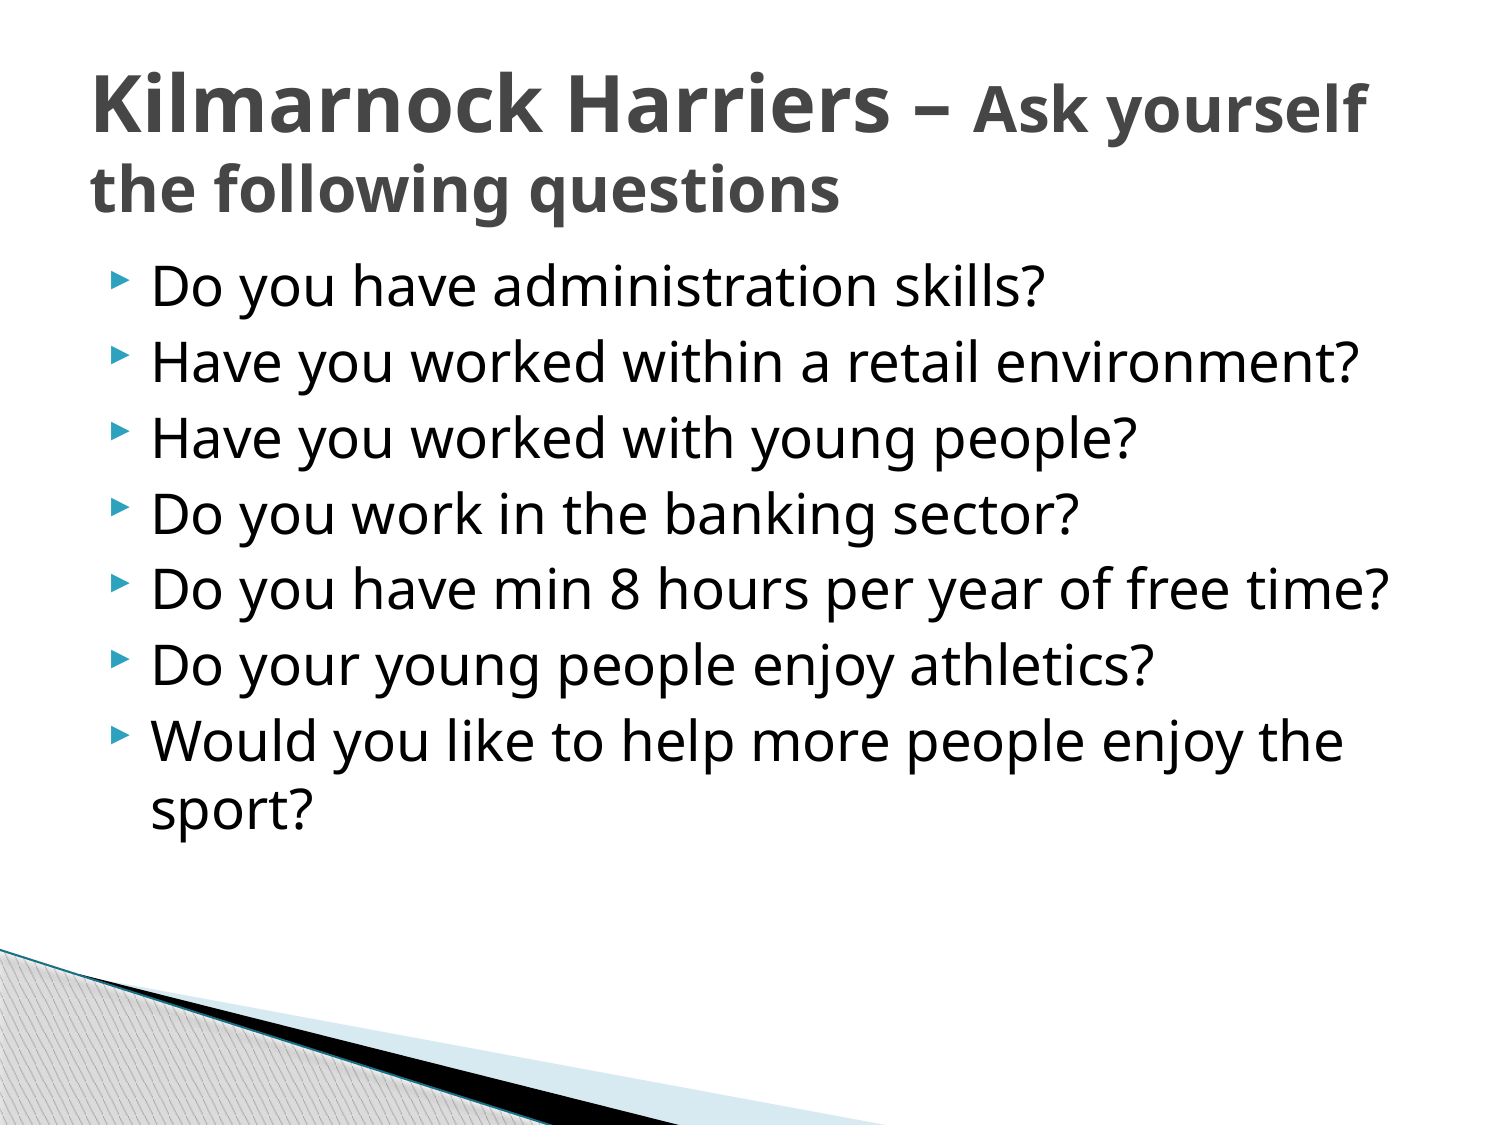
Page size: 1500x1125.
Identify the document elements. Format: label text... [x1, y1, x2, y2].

list Do you have administration skills? Have you worked within a retail environment? Have you worked with young people? Do you work in the banking sector? Do you have min 8 hours per year of free time? Do your young people enjoy athletics? Would you like to help more people enjoy the sport? [74, 242, 1426, 986]
title Kilmarnock Harriers – Ask yourself the following questions [75, 45, 1425, 233]
